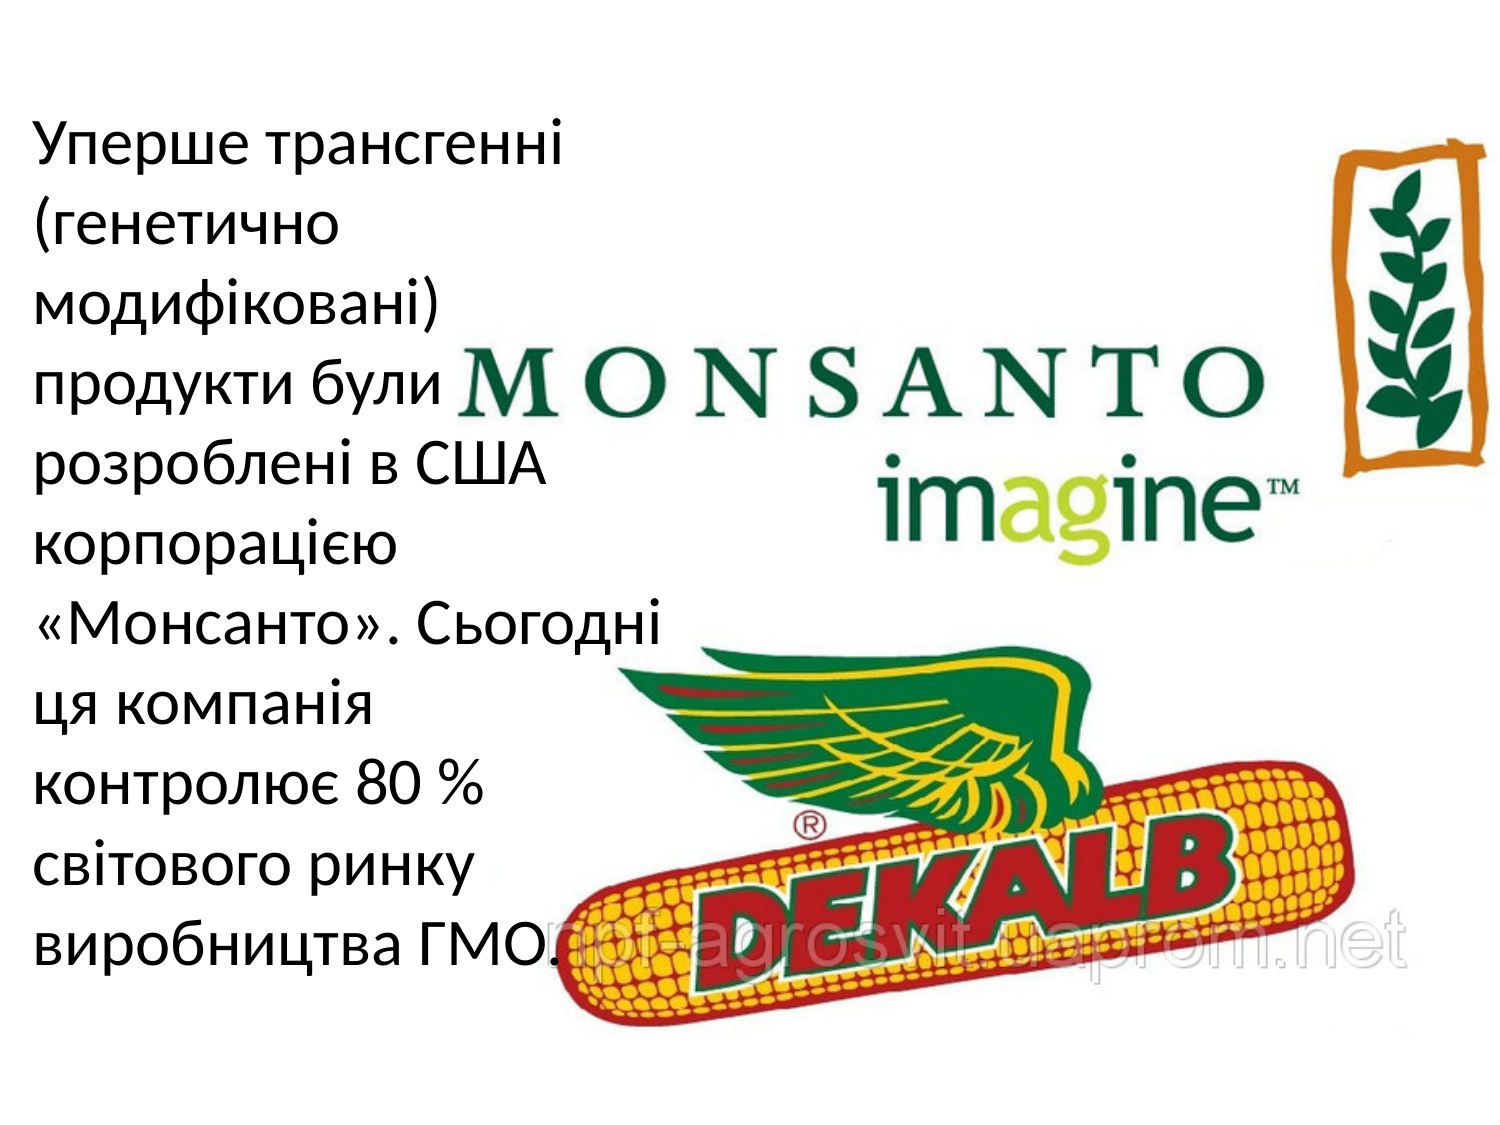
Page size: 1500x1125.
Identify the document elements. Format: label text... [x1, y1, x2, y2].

picture [457, 136, 1497, 1071]
list Уперше трансгенні (генетично модифіковані) продукти були розроблені в США корпорацією «Монсанто». Сьогодні ця компанія контролює 80 % світового ринку виробництва ГМО. [17, 90, 703, 1118]
